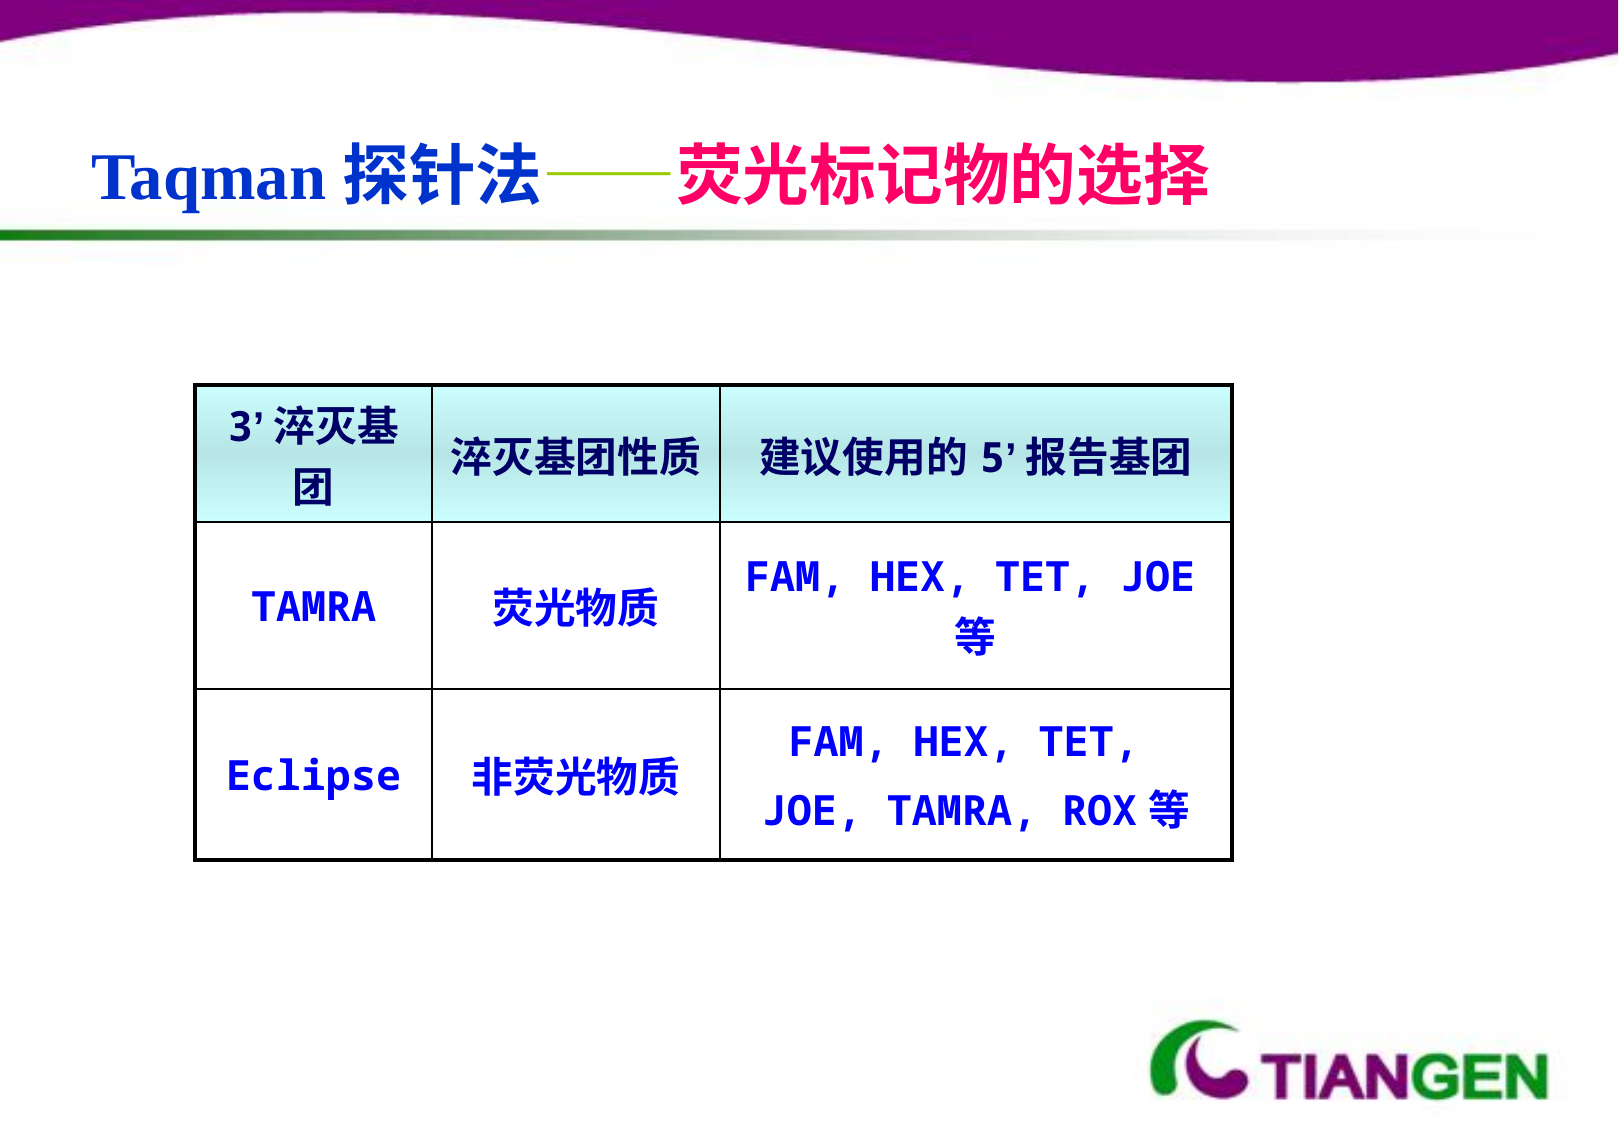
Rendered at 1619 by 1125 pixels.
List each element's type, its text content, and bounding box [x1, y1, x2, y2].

table_header 3’淬灭基团 [197, 387, 431, 521]
table_cell TAMRA [197, 523, 431, 688]
table_cell FAM, HEX, TET, JOE, TAMRA, ROX等 [721, 690, 1230, 858]
table_cell Eclipse [197, 690, 431, 858]
table_cell 非荧光物质 [433, 690, 719, 858]
text_box Taqman探针法——荧光标记物的选择 [76, 125, 1329, 221]
table_cell FAM, HEX, TET, JOE等 [721, 523, 1230, 688]
picture [0, 0, 1619, 1125]
table_header 建议使用的5’报告基团 [721, 387, 1230, 521]
table_cell 荧光物质 [433, 523, 719, 688]
table_header 淬灭基团性质 [433, 387, 719, 521]
